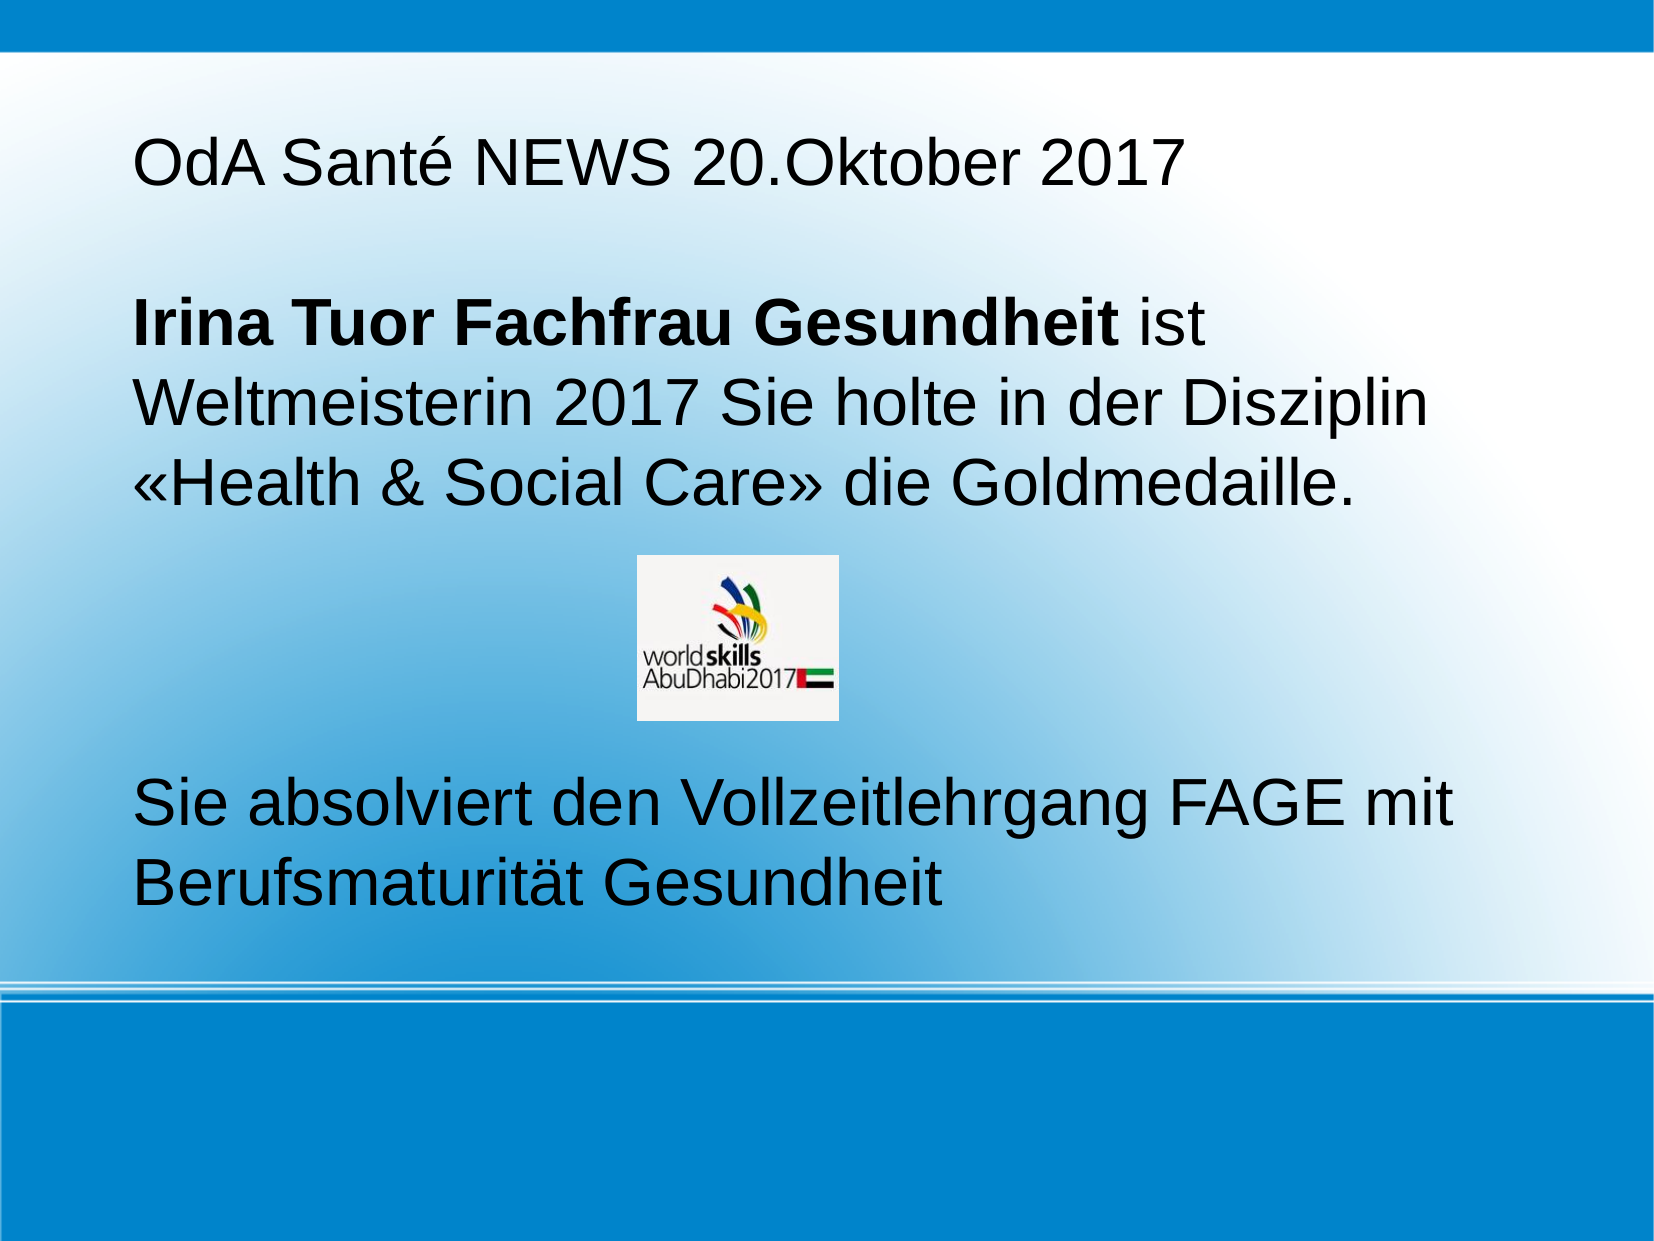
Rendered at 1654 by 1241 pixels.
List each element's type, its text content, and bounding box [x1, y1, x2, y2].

picture [0, 52, 1654, 1241]
text_box OdA Santé NEWS 20.Oktober 2017 Irina Tuor Fachfrau Gesundheit ist Weltmeisterin 2017 Sie holte in der Disziplin «Health & Social Care» die Goldmedaille. Sie absolviert den Vollzeitlehrgang FAGE mit Berufsmaturität Gesundheit [118, 21, 1583, 927]
picture [637, 554, 839, 721]
